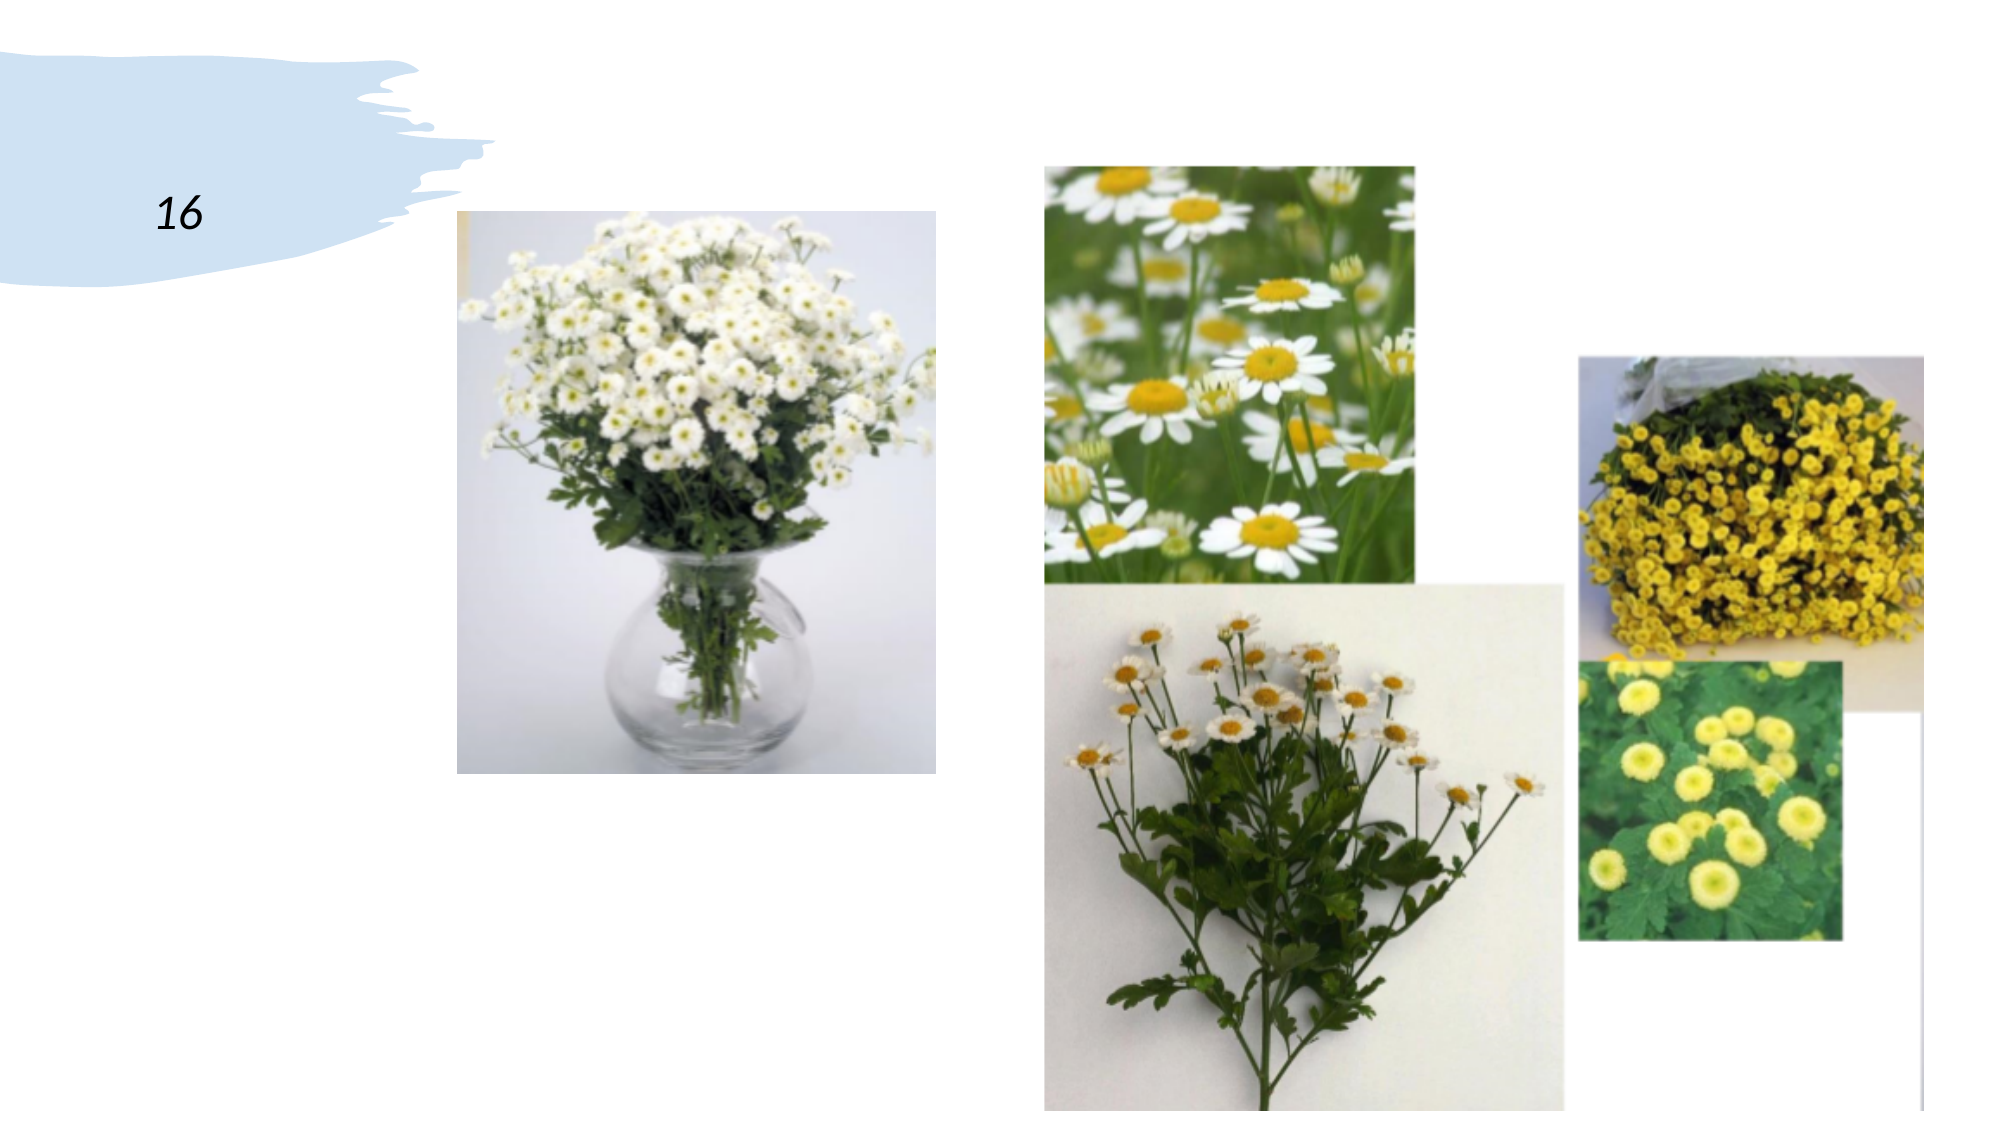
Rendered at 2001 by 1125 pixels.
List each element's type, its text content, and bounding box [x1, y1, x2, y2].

title 16 [137, 59, 1863, 278]
picture [1043, 165, 1924, 1111]
picture [457, 211, 936, 774]
